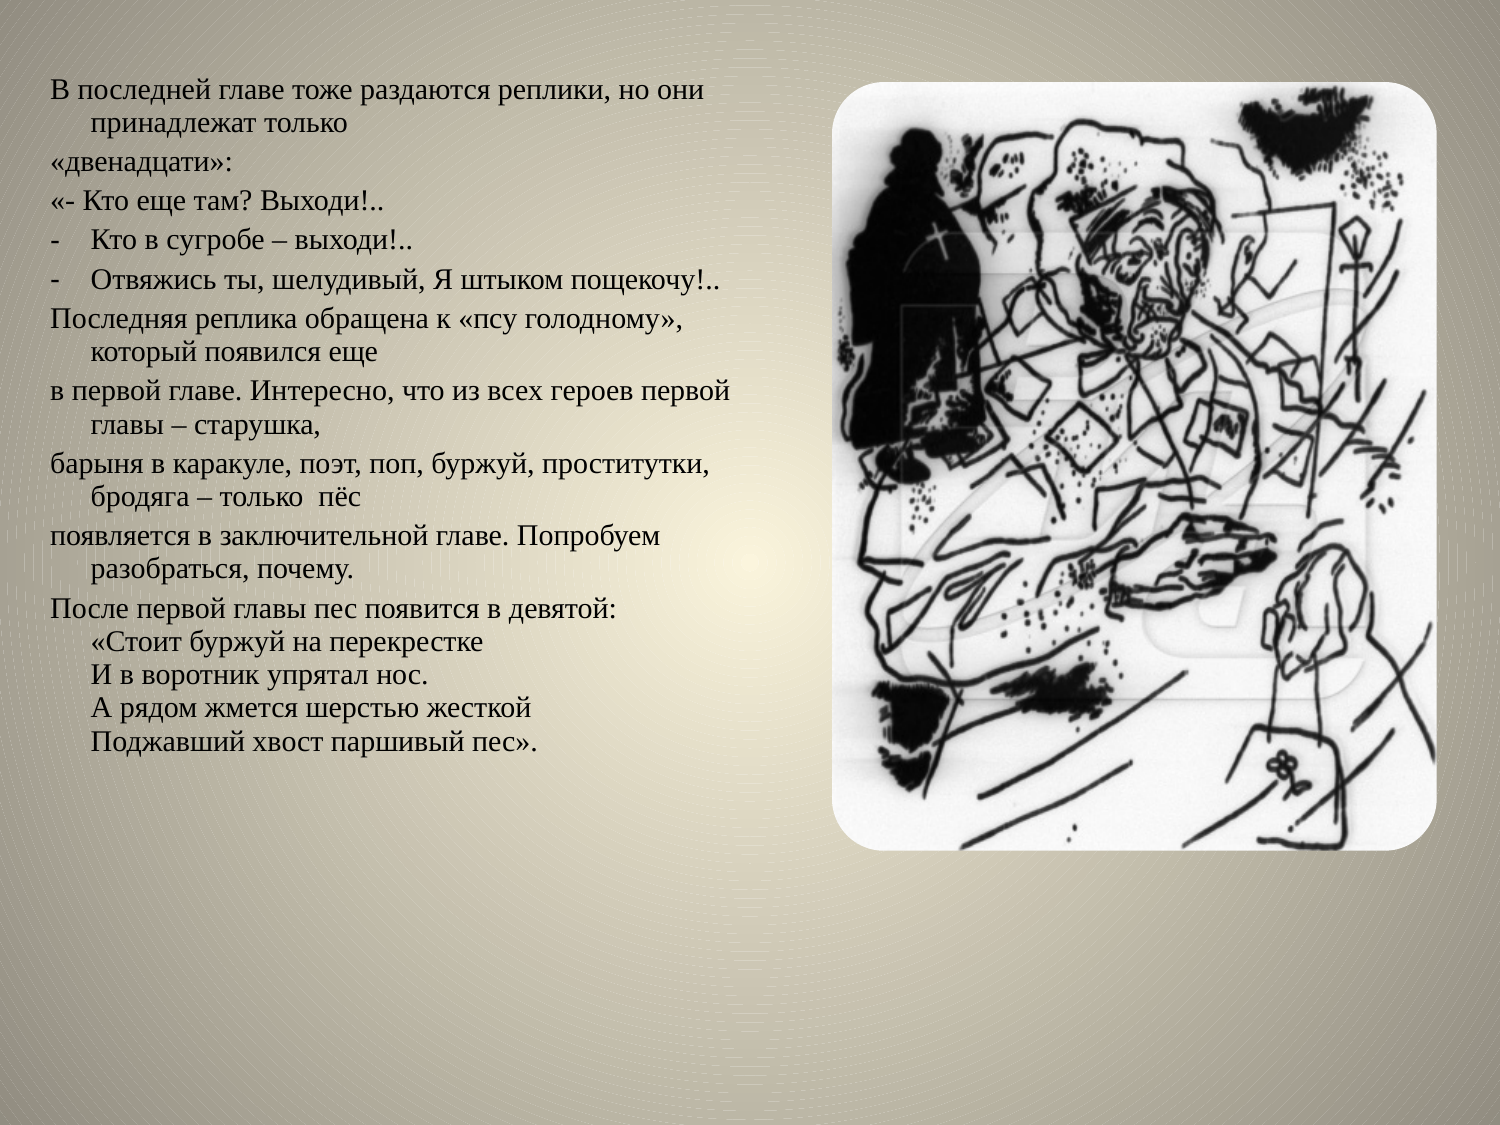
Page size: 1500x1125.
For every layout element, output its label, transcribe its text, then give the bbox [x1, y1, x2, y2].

picture [831, 81, 1437, 851]
list В последней главе тоже раздаются реплики, но они принадлежат только «двенадцати»: «- Кто еще там? Выходи!.. Кто в сугробе – выходи!.. Отвяжись ты, шелудивый, Я штыком пощекочу!.. Последняя реплика обращена к «псу голодному», который появился еще в первой главе. Интересно, что из всех героев первой главы – старушка, барыня в каракуле, поэт, поп, буржуй, проститутки, бродяга – только пёс появляется в заключительной главе. Попробуем разобраться, почему. После первой главы пес появится в девятой: «Стоит буржуй на перекрестке И в воротник упрятал нос. А рядом жмется шерстью жесткой Поджавший хвост паршивый пес». [34, 46, 798, 844]
